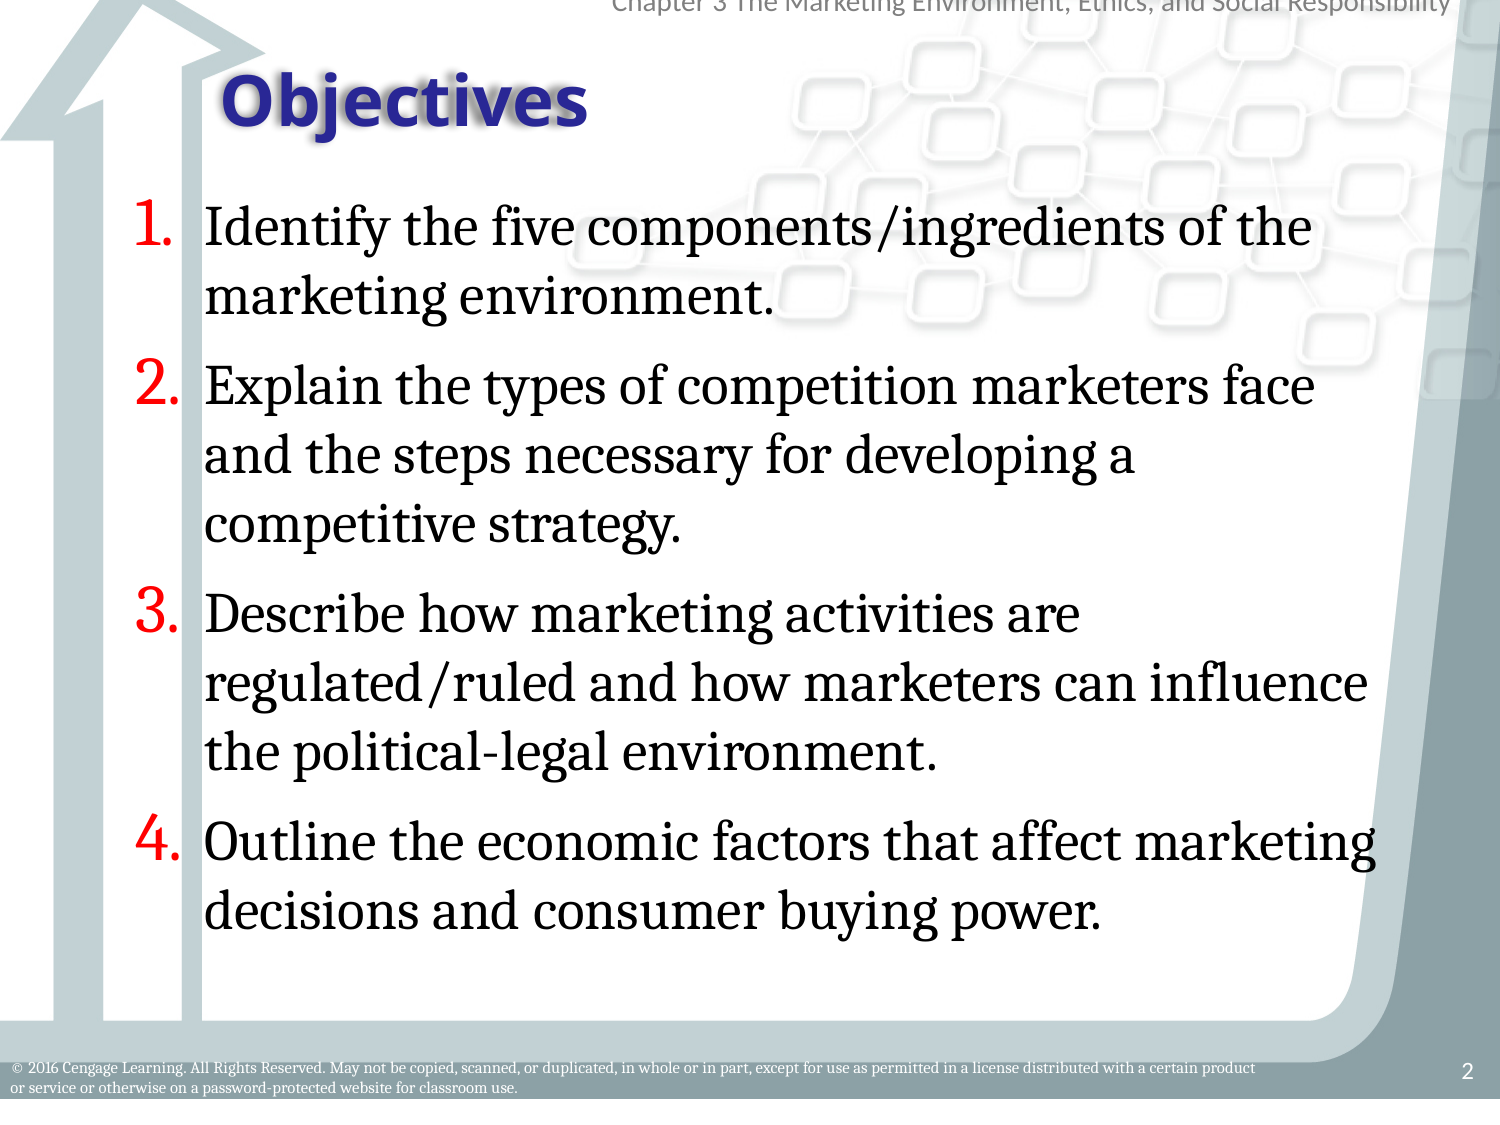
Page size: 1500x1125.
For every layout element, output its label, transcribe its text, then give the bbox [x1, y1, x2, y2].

slide_number 2 [1139, 1039, 1490, 1100]
picture [1194, 0, 1201, 9]
picture [1229, 0, 1237, 9]
picture [0, 0, 1500, 1099]
picture [1333, 0, 1340, 9]
title Objectives [204, 18, 1416, 179]
picture [945, 0, 950, 8]
picture [661, 0, 668, 9]
list Identify the five components/ingredients of the marketing environment. Explain the types of competition marketers face and the steps necessary for developing a competitive strategy. Describe how marketing activities are regulated/ruled and how marketers can influence the political-legal environment. Outline the economic factors that affect marketing decisions and consumer buying power. [120, 181, 1425, 955]
picture [1347, 0, 1355, 9]
picture [975, 0, 983, 9]
